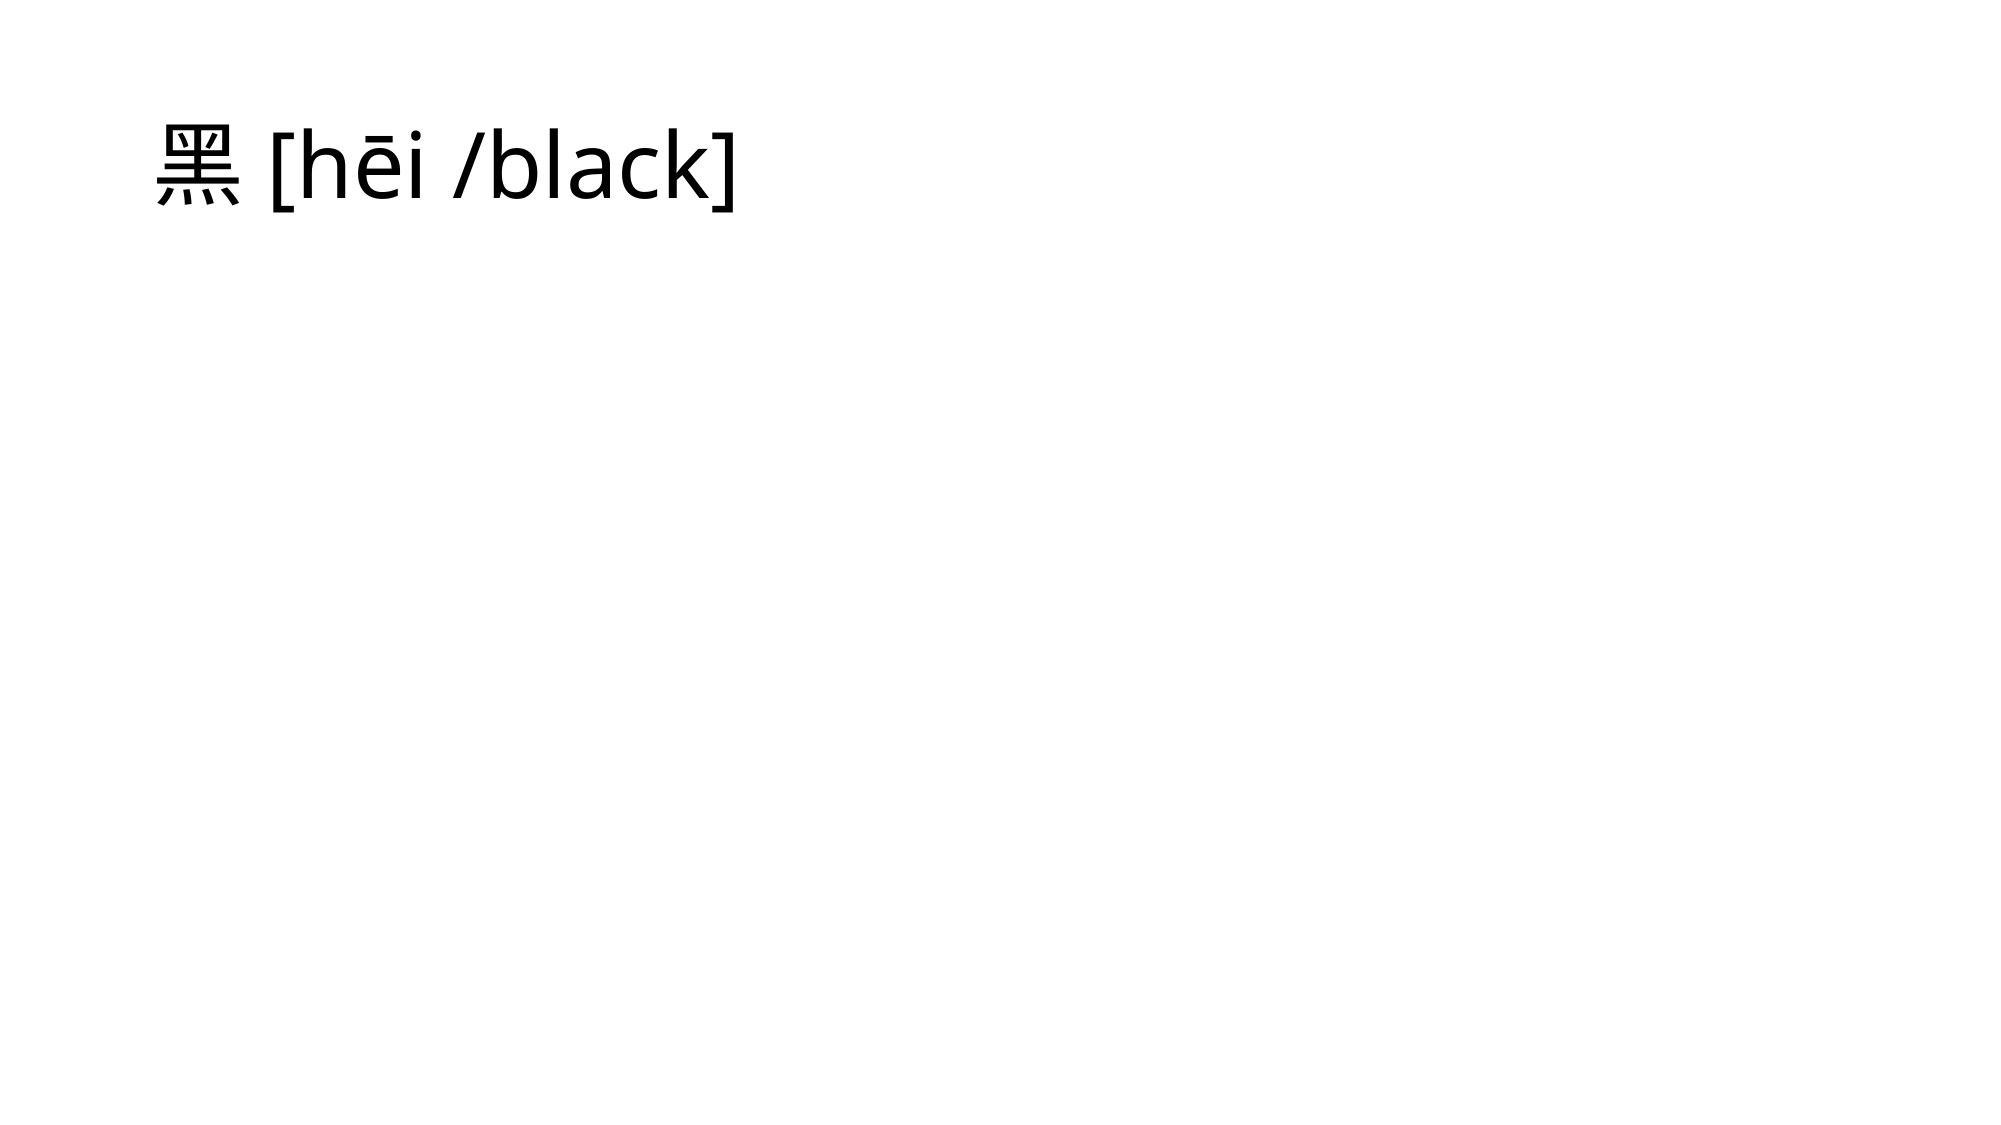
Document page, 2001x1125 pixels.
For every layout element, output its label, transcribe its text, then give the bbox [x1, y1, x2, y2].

title 黑[hēi /black] [137, 59, 1863, 278]
